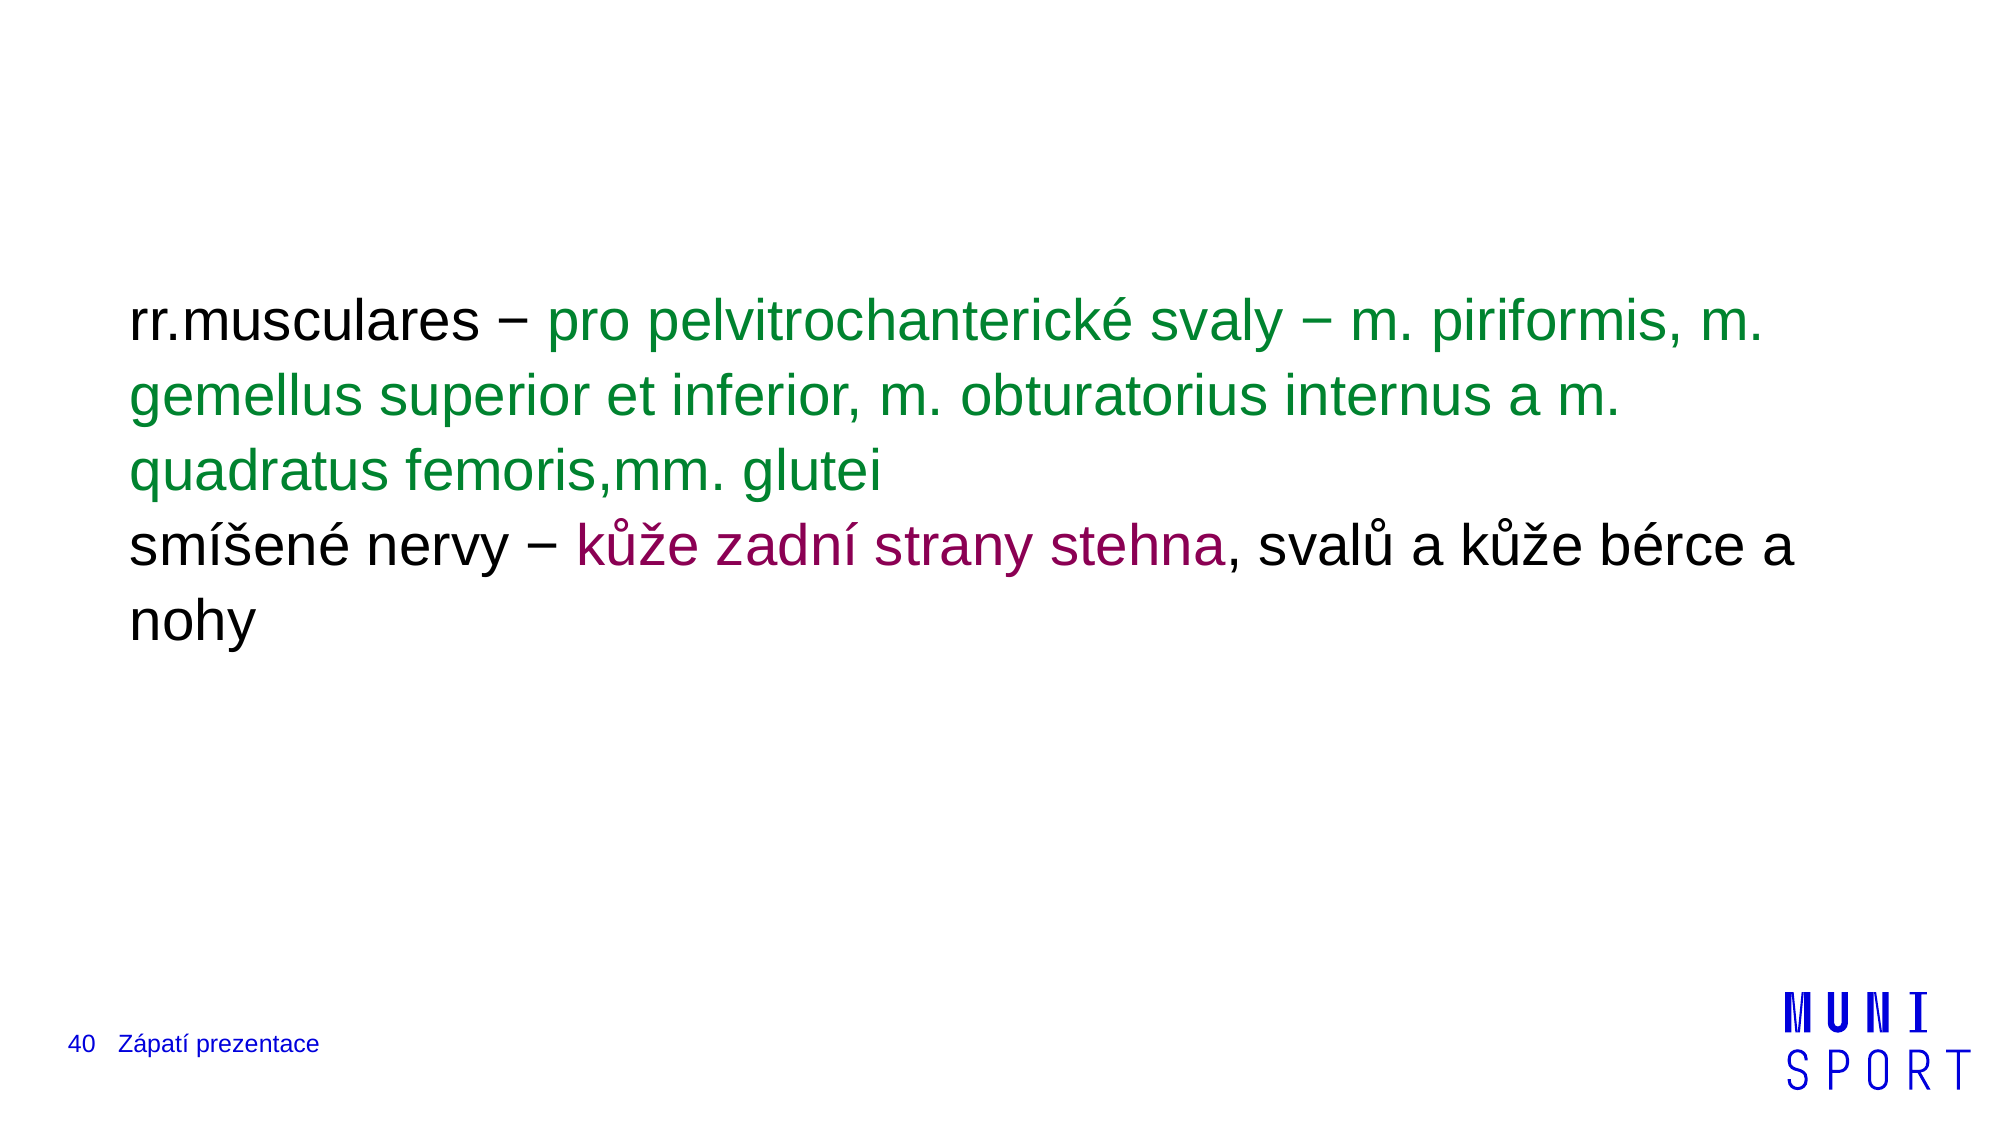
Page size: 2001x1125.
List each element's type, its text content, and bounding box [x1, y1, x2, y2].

footer Zápatí prezentace [118, 1021, 1418, 1063]
slide_number 40 [67, 1021, 110, 1063]
list rr.musculares − pro pelvitrochanterické svaly − m. piriformis, m. gemellus superior et inferior, m. obturatorius internus a m. quadratus femoris,mm. glutei smíšené nervy − kůže zadní strany stehna, svalů a kůže bérce a nohy [118, 277, 1883, 957]
